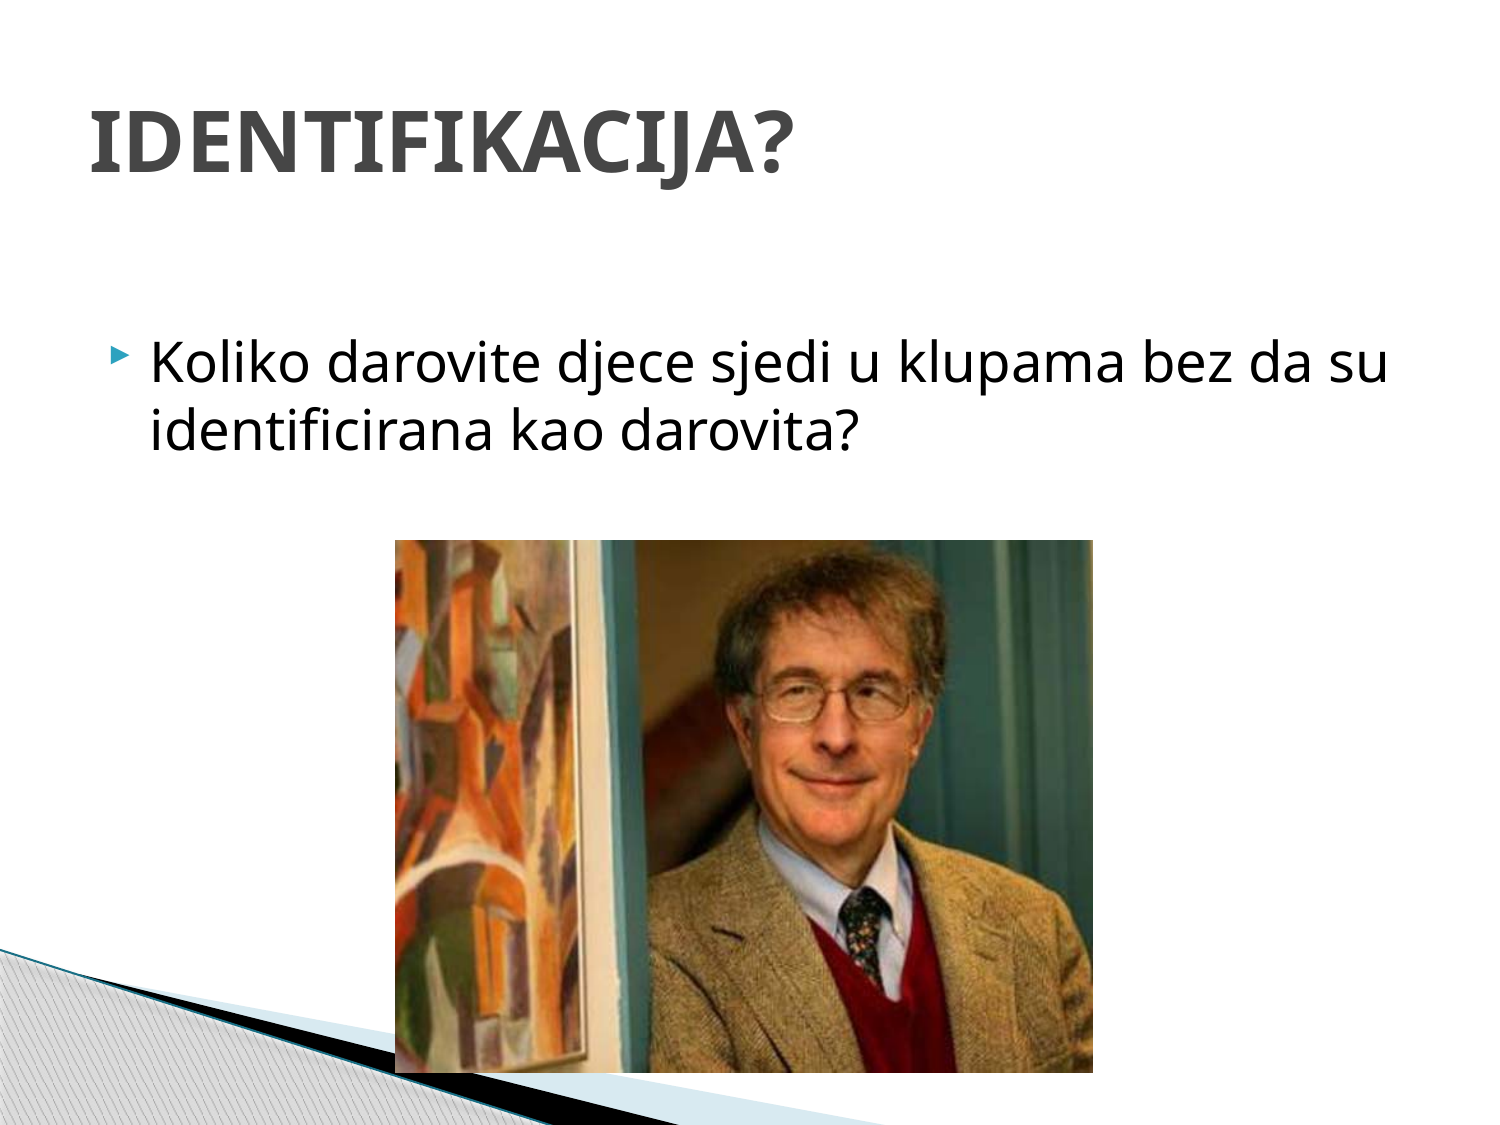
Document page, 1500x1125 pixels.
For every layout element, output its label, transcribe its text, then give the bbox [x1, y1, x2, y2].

title IDENTIFIKACIJA? [75, 45, 1425, 233]
list Koliko darovite djece sjedi u klupama bez da su identificirana kao darovita? [75, 243, 1425, 986]
picture [395, 540, 1093, 1073]
